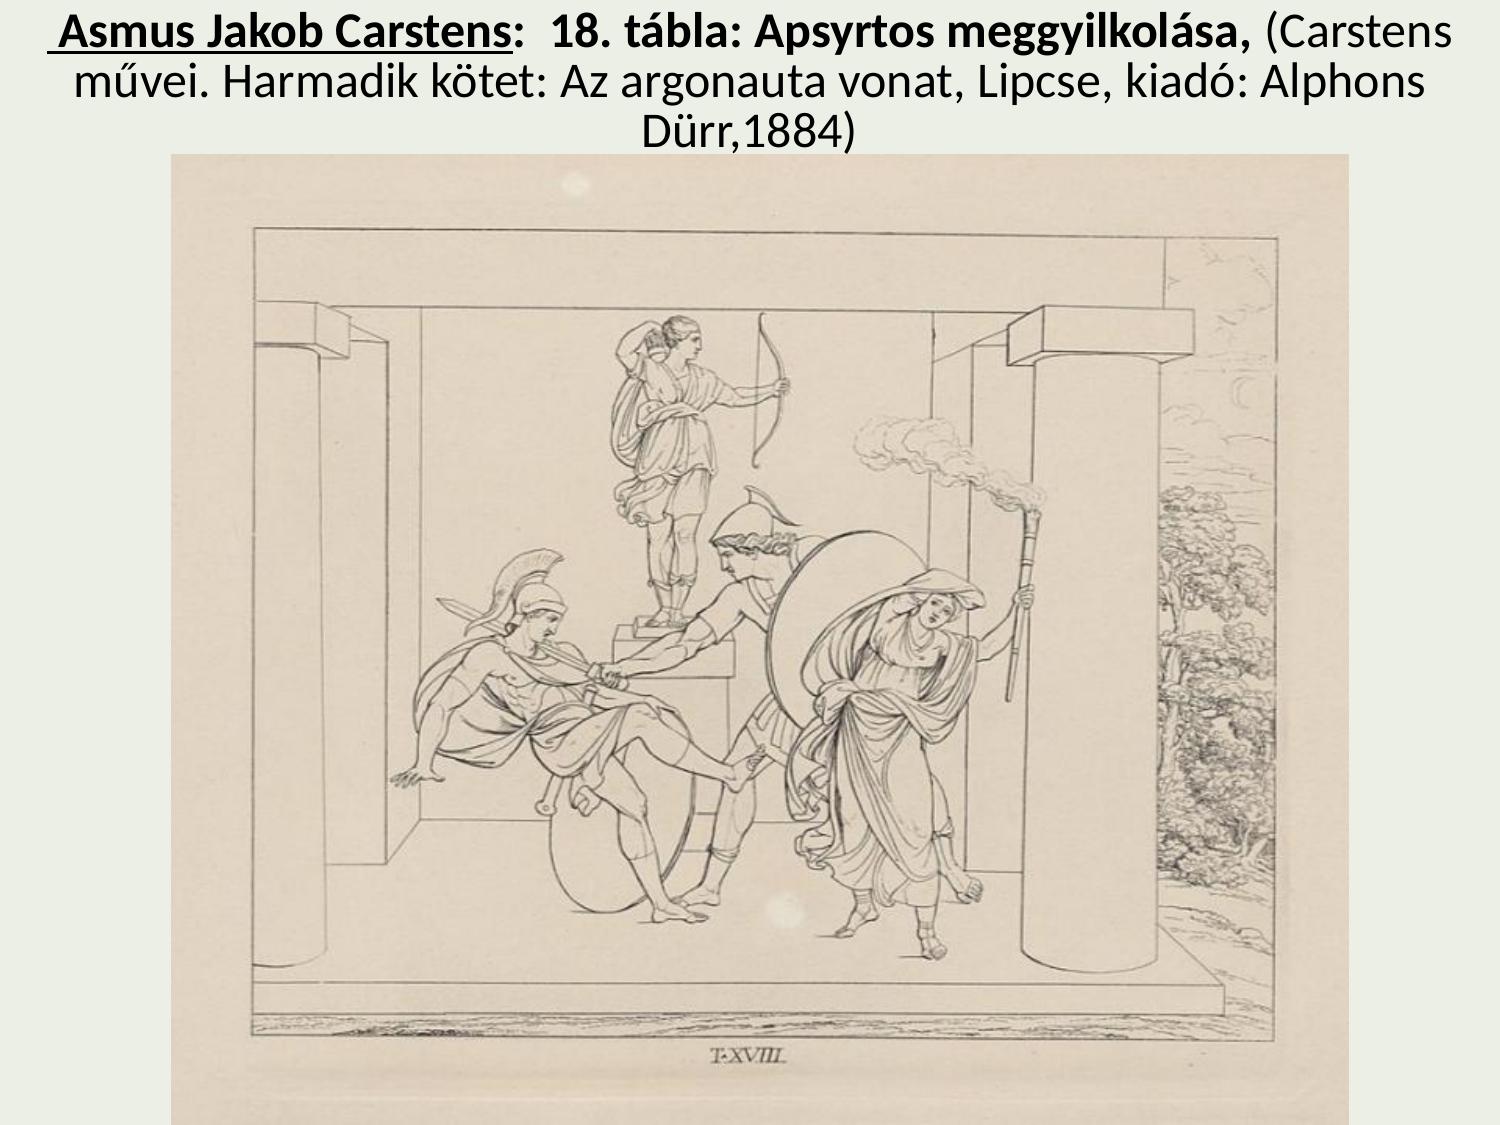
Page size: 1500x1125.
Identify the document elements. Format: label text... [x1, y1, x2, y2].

picture [170, 154, 1349, 1125]
text_box Asmus Jakob Carstens: 18. tábla: Apsyrtos meggyilkolása, (Carstens művei. Harmadik kötet: Az argonauta vonat, Lipcse, kiadó: Alphons Dürr,1884) [0, 0, 1500, 165]
